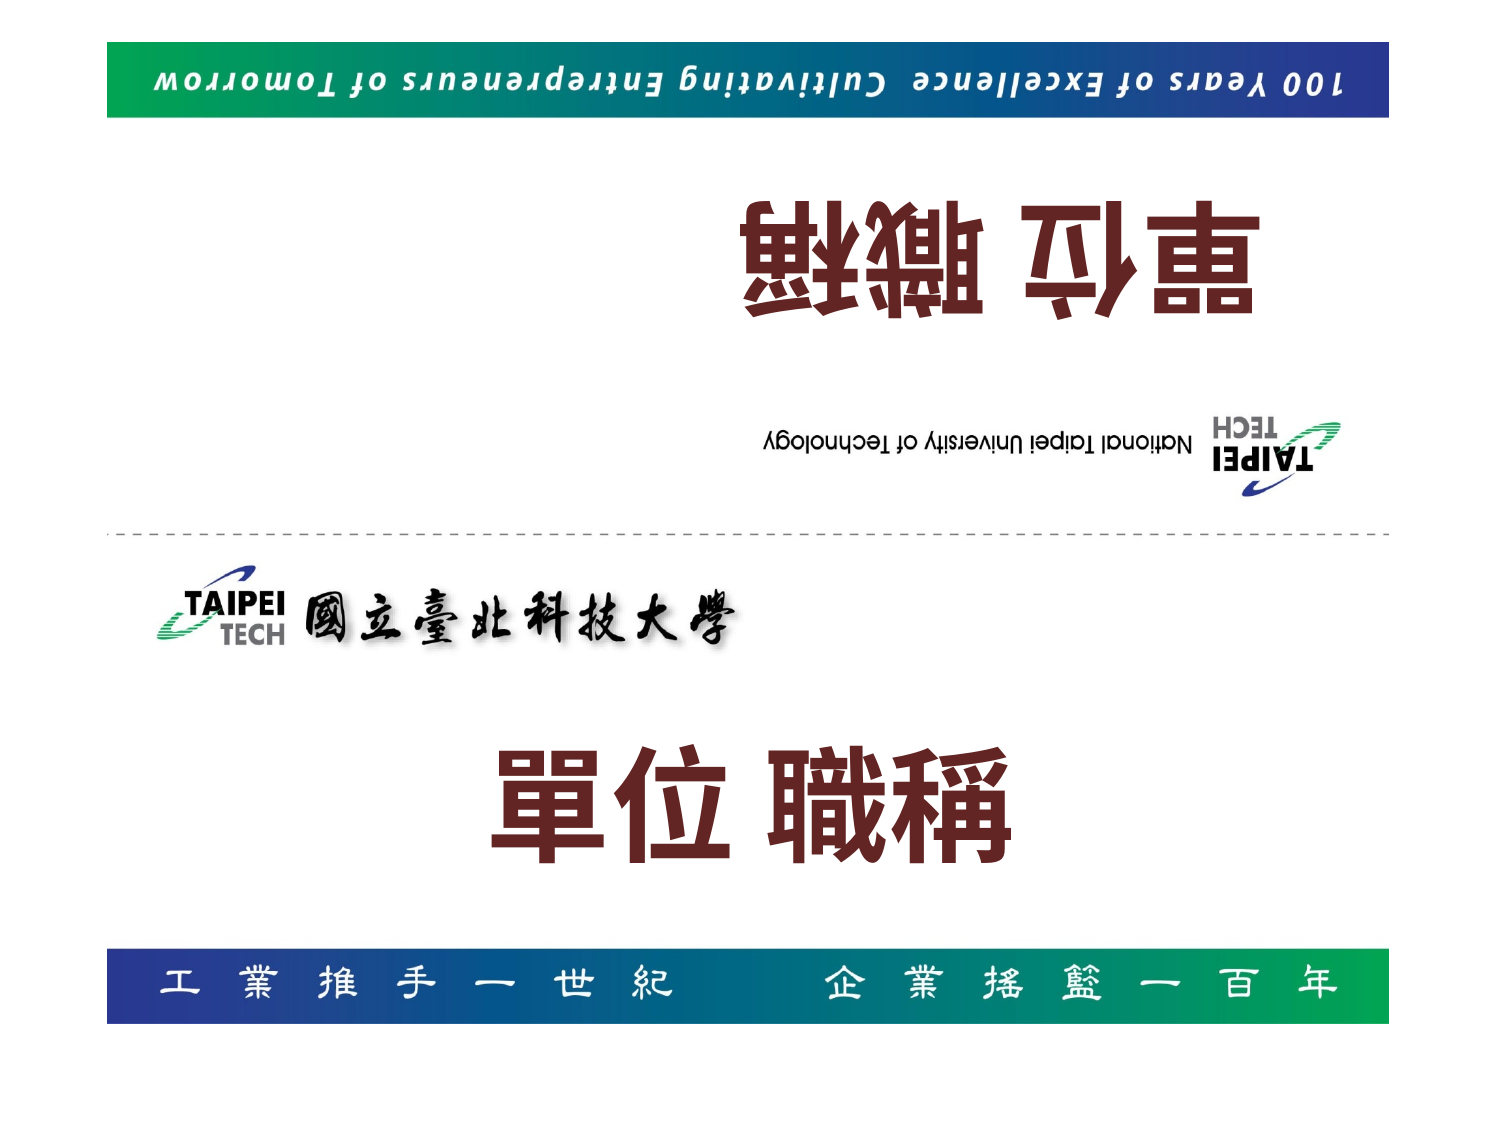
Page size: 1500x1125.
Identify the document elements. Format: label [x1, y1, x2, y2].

text_box [106, 42, 1389, 1024]
